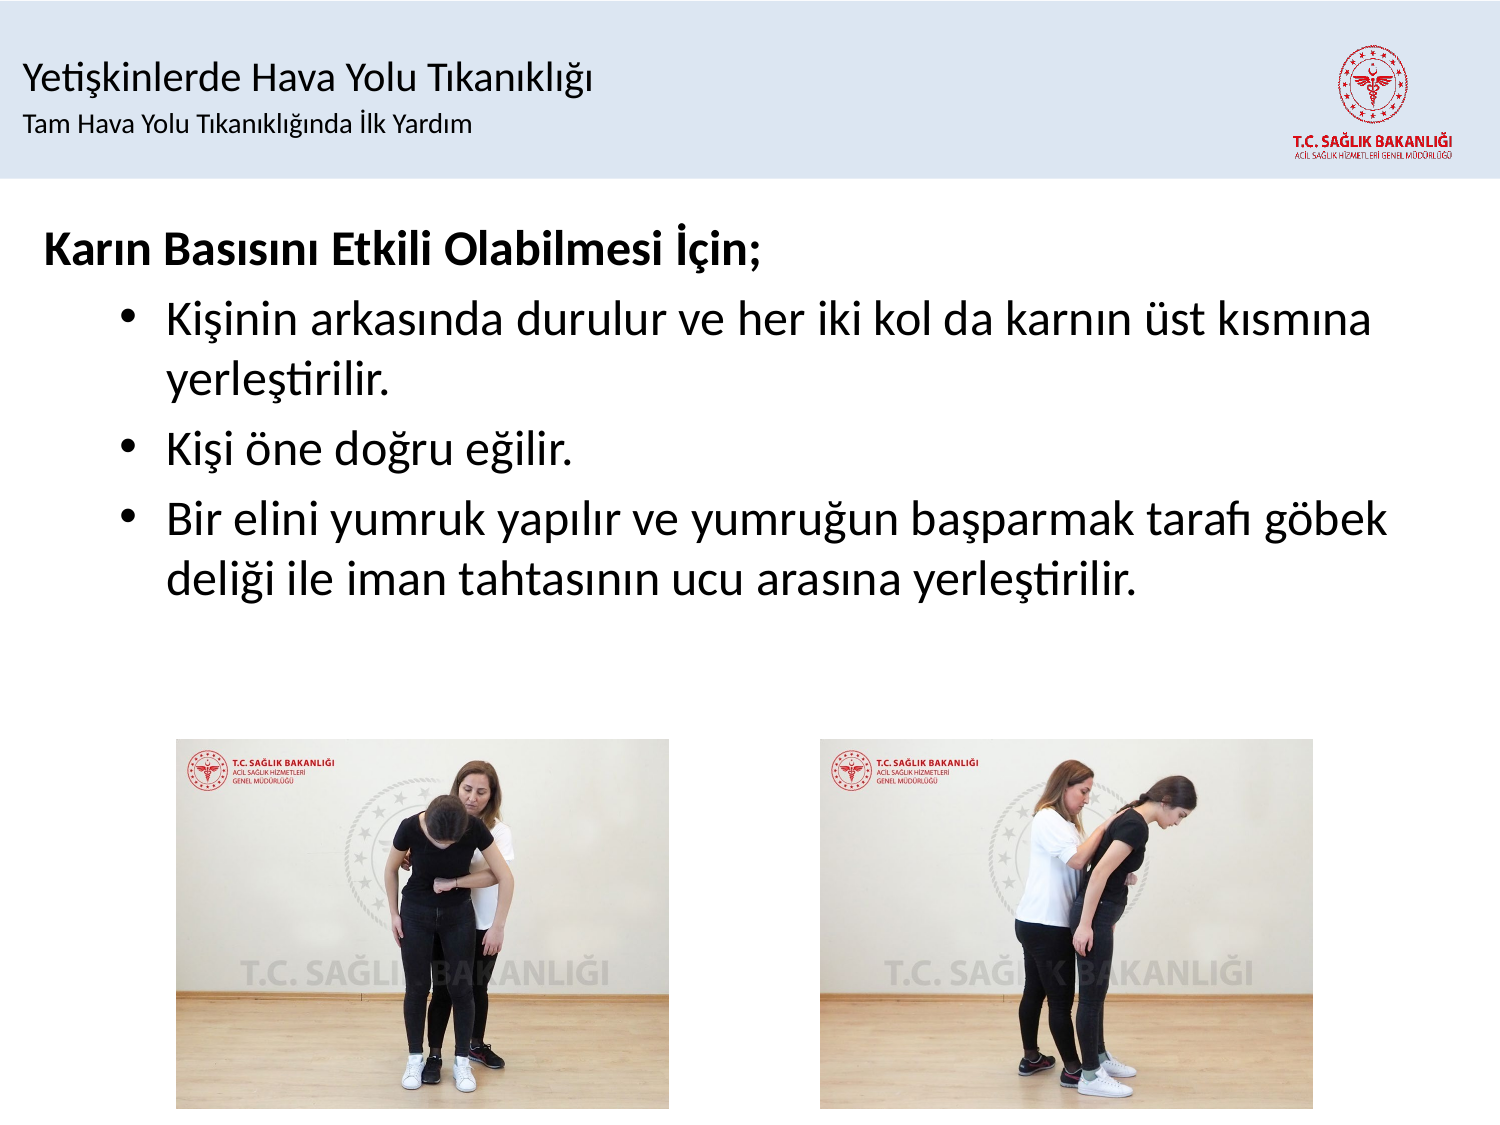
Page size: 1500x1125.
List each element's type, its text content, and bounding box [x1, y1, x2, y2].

title Yetişkinlerde Hava Yolu Tıkanıklığı Tam Hava Yolu Tıkanıklığında İlk Yardım [0, 0, 1500, 179]
picture [176, 739, 669, 1109]
list Karın Basısını Etkili Olabilmesi İçin; Kişinin arkasında durulur ve her iki kol da karnın üst kısmına yerleştirilir. Kişi öne doğru eğilir. Bir elini yumruk yapılır ve yumruğun başparmak tarafı göbek deliği ile iman tahtasının ucu arasına yerleştirilir. [29, 208, 1500, 693]
picture [820, 739, 1314, 1109]
picture [1293, 45, 1452, 162]
